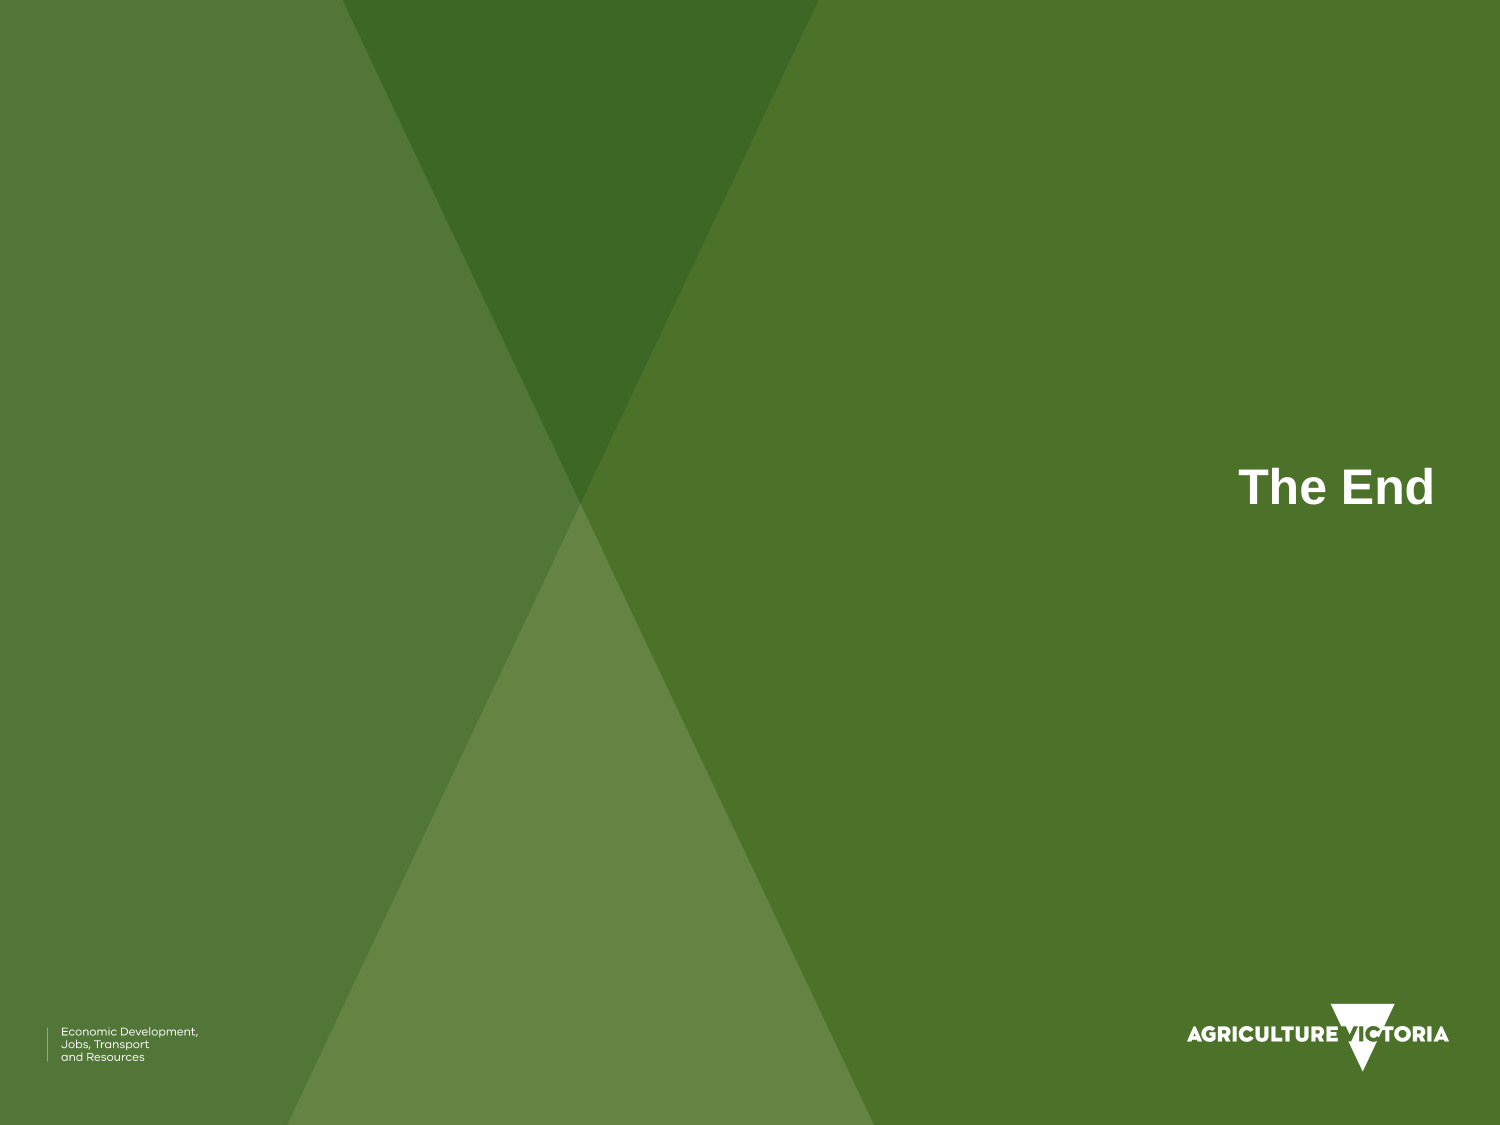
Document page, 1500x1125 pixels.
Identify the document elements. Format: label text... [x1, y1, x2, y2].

picture [0, 0, 1500, 1125]
title The End [100, 367, 1451, 601]
